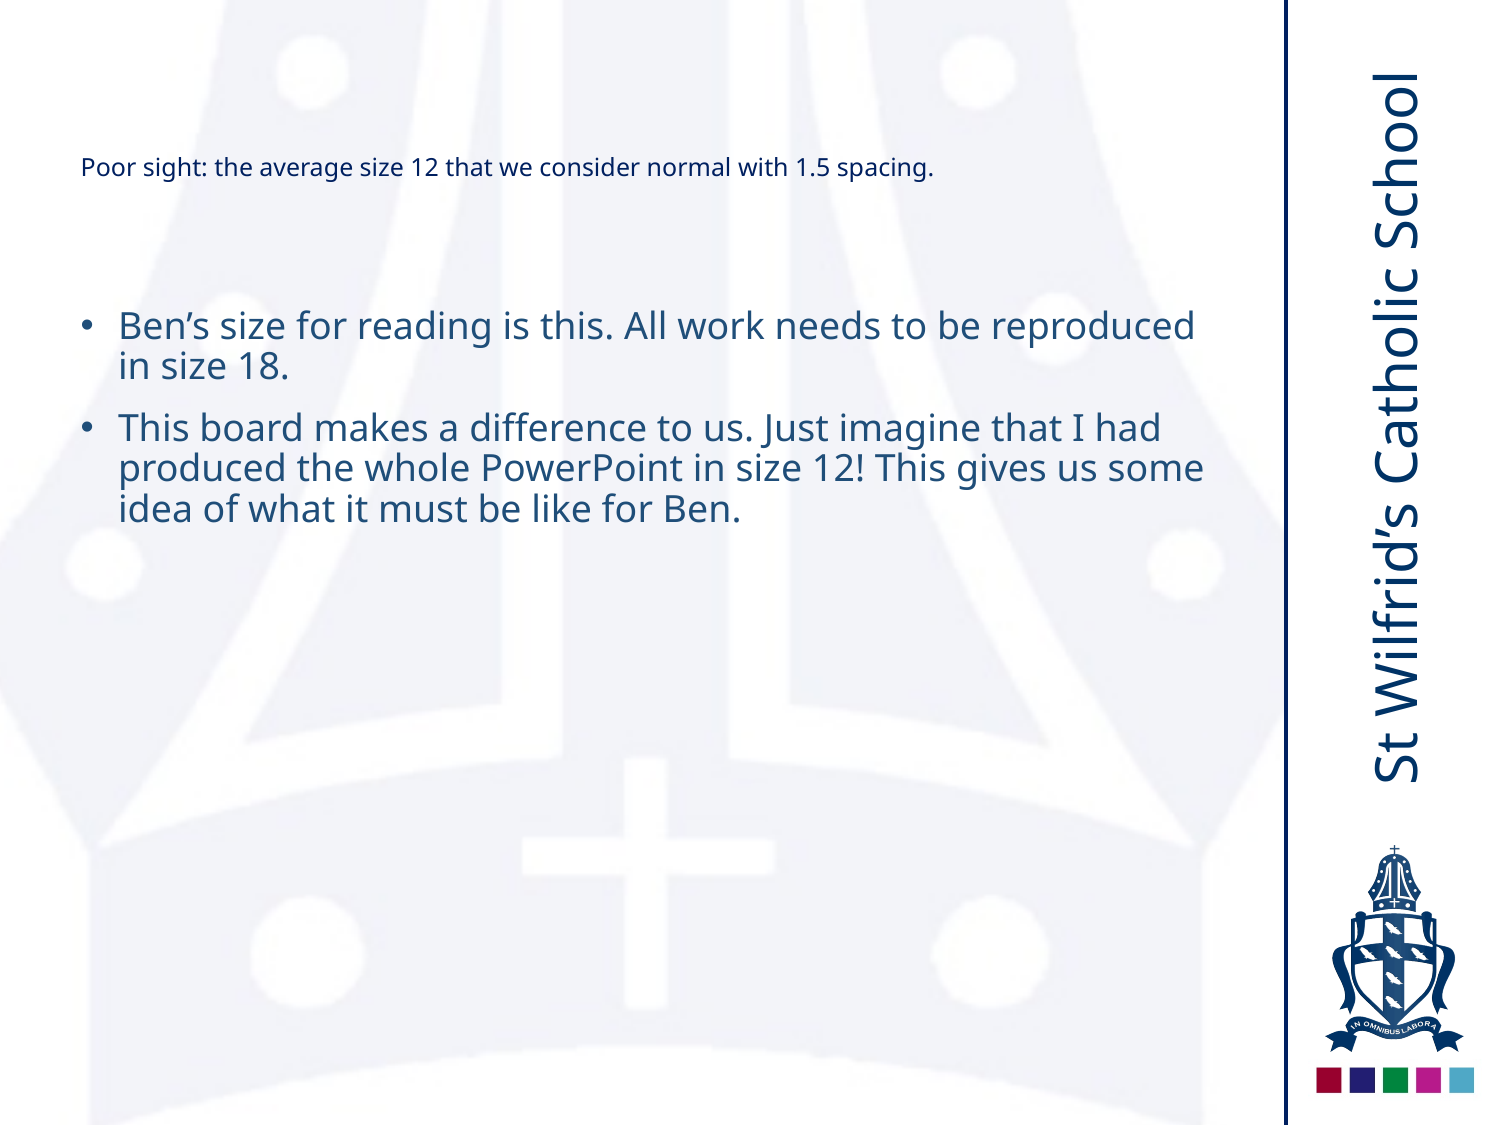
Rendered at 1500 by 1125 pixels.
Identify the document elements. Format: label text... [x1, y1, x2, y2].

list Ben’s size for reading is this. All work needs to be reproduced in size 18. This board makes a difference to us. Just imagine that I had produced the whole PowerPoint in size 12! This gives us some idea of what it must be like for Ben. [65, 299, 1252, 1014]
picture [1308, 1059, 1482, 1101]
title Poor sight: the average size 12 that we consider normal with 1.5 spacing. [65, 59, 1252, 278]
picture [1325, 845, 1464, 1052]
picture [0, 0, 1284, 1125]
